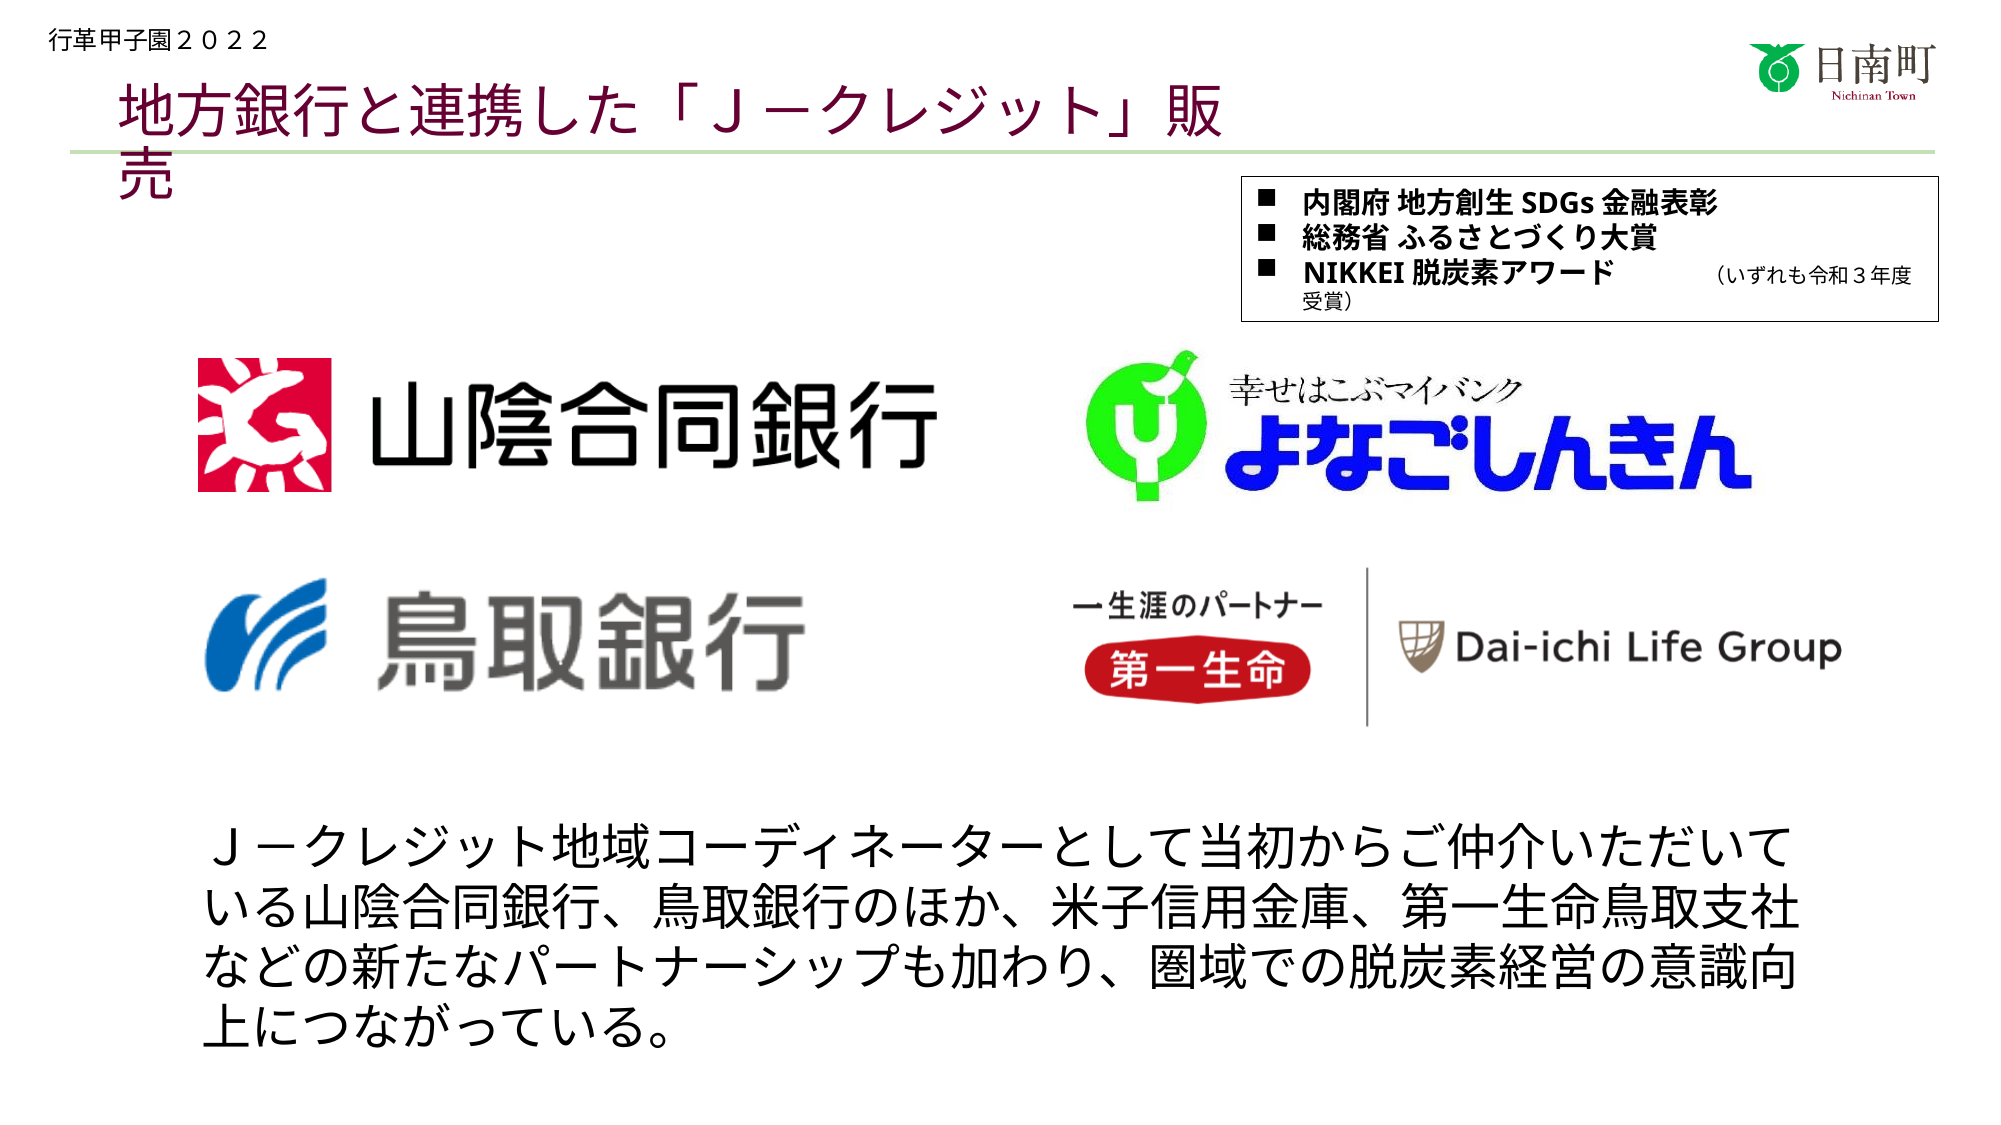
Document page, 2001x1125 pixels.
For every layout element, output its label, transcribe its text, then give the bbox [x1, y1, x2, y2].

picture [141, 358, 937, 784]
picture [1748, 43, 1936, 100]
text_box Ｊ－クレジット地域コーディネーターとして当初からご仲介いただいている山陰合同銀行、鳥取銀行のほか、米子信用金庫、第一生命鳥取支社などの新たなパートナーシップも加わり、圏域での脱炭素経営の意識向上につながっている。 [186, 807, 1851, 1063]
picture [1031, 524, 1885, 770]
text_box 内閣府 地方創生SDGs金融表彰 総務省 ふるさとづくり大賞 NIKKEI脱炭素アワード （いずれも令和３年度受賞） [1241, 176, 1939, 322]
text_box 地方銀行と連携した「Ｊ－クレジット」販売 [102, 75, 1254, 158]
picture [1076, 335, 1774, 516]
